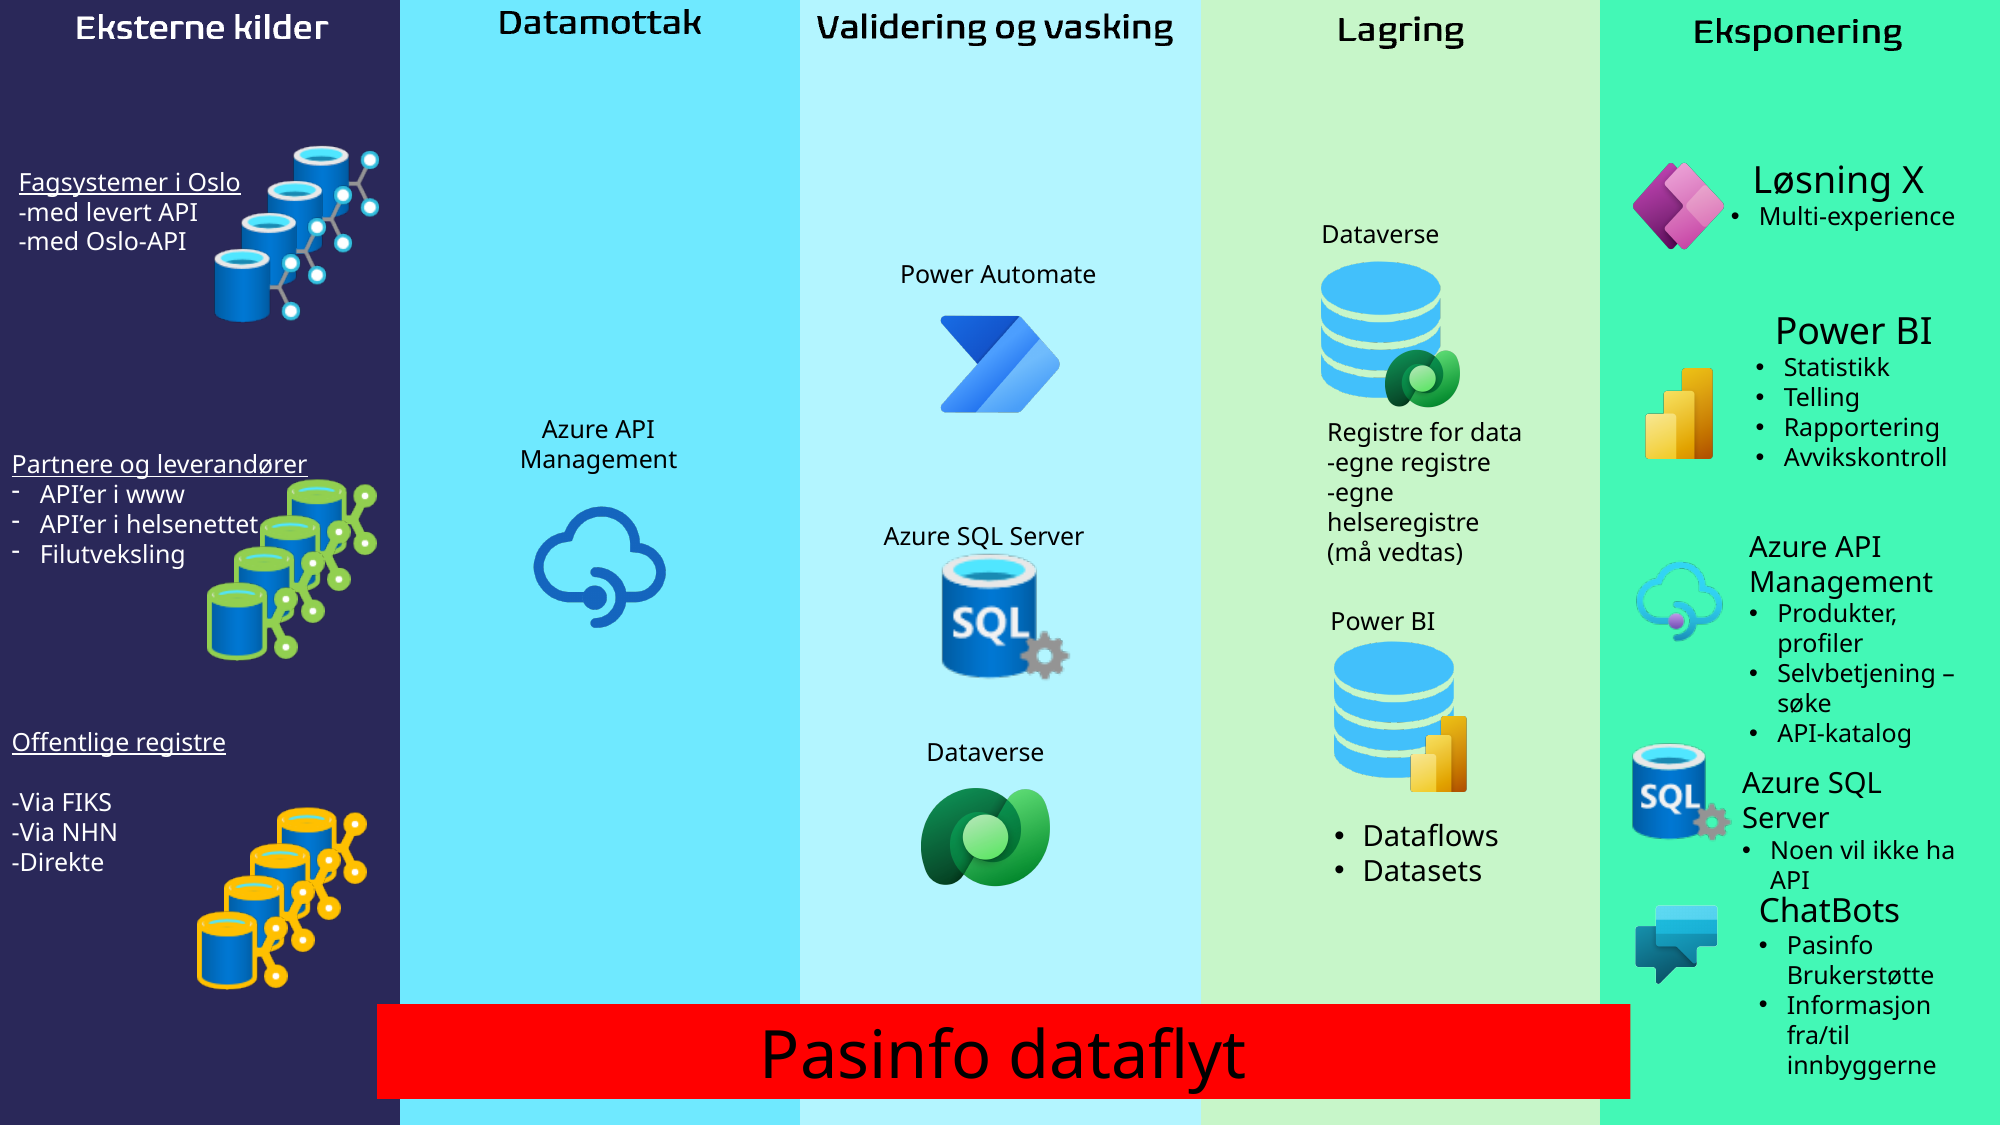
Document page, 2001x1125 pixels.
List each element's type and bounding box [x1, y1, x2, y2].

text_box [207, 472, 377, 667]
picture [0, 0, 2000, 1125]
text_box [212, 136, 382, 331]
text_box [197, 801, 367, 996]
